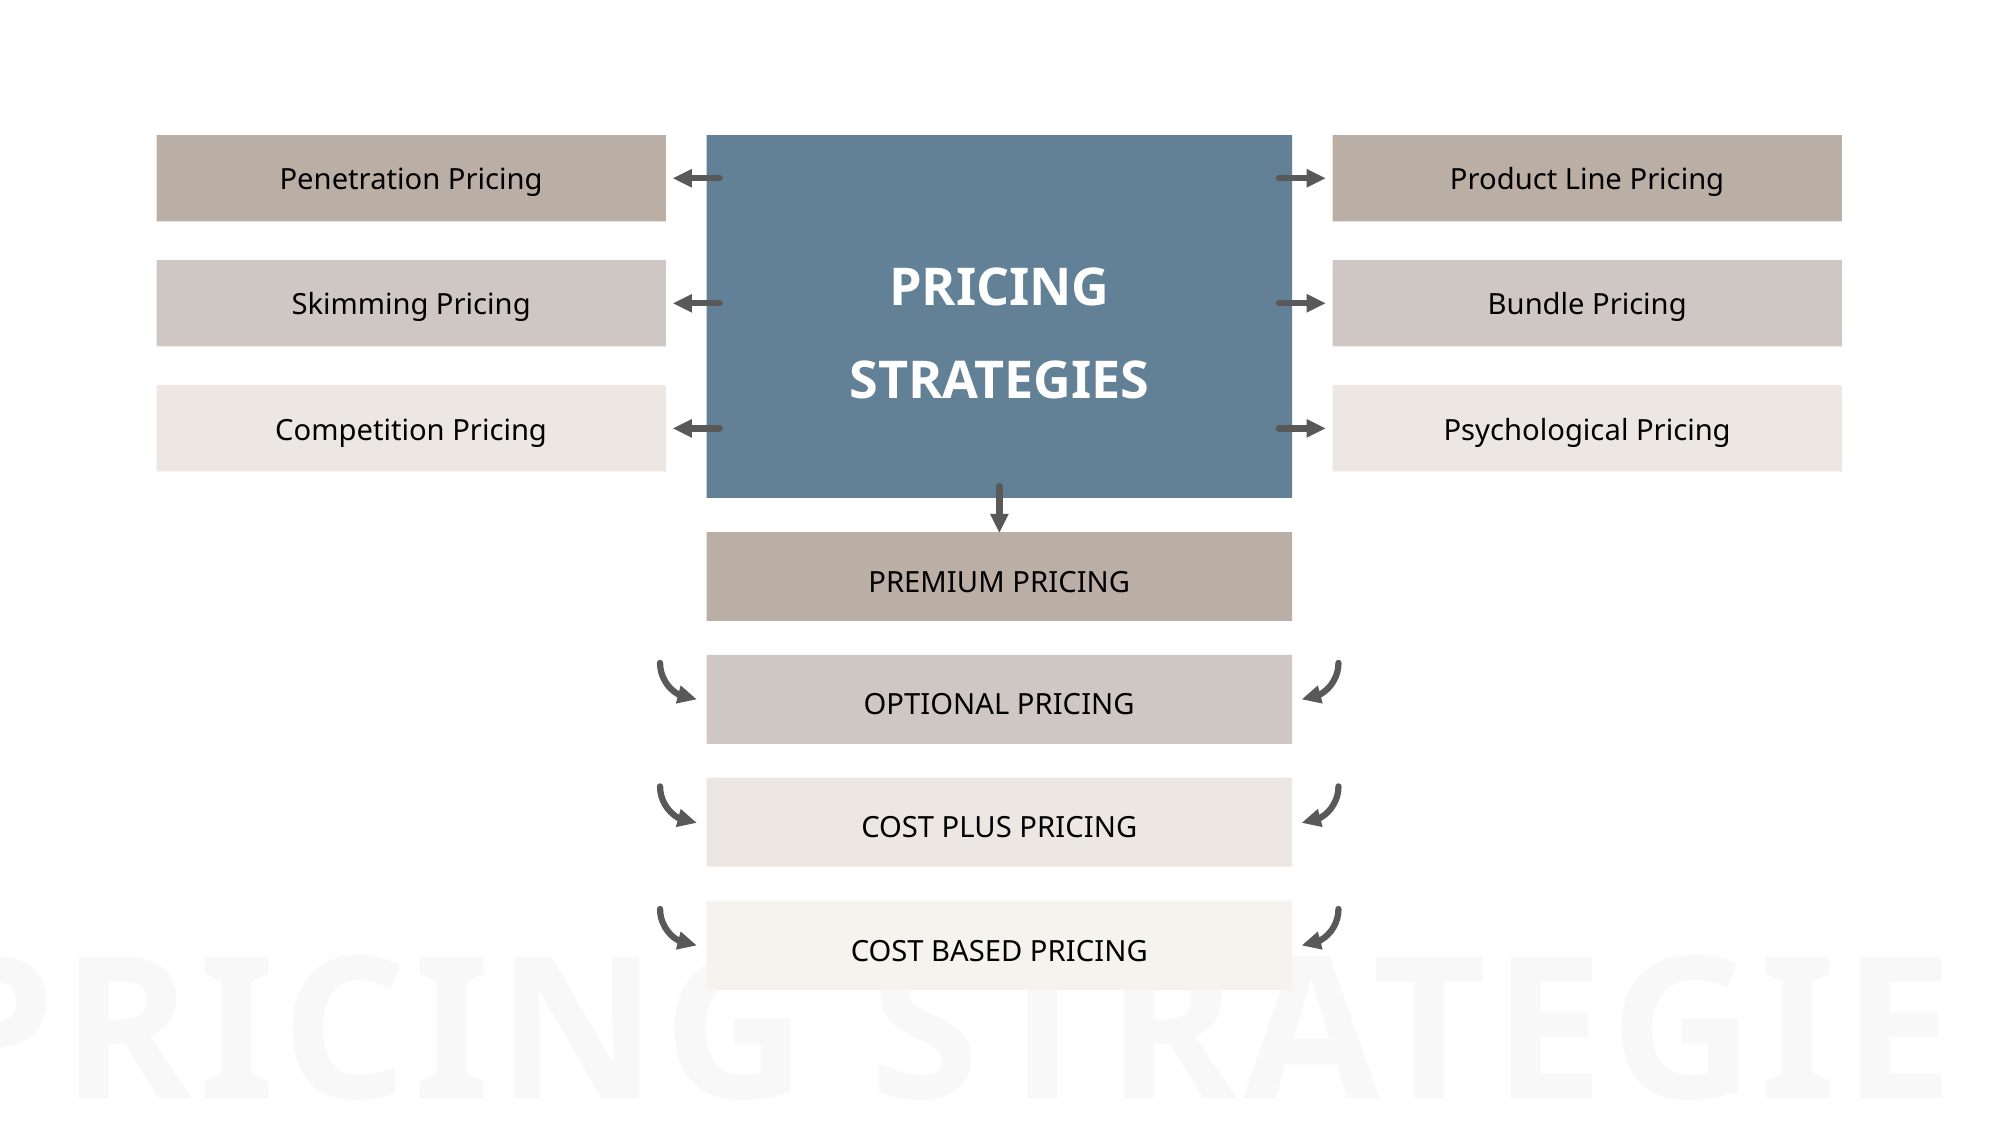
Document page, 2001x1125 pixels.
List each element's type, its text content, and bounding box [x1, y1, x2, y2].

text_box PRICING STRATEGIES [0, 892, 2000, 1125]
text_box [156, 134, 1843, 990]
